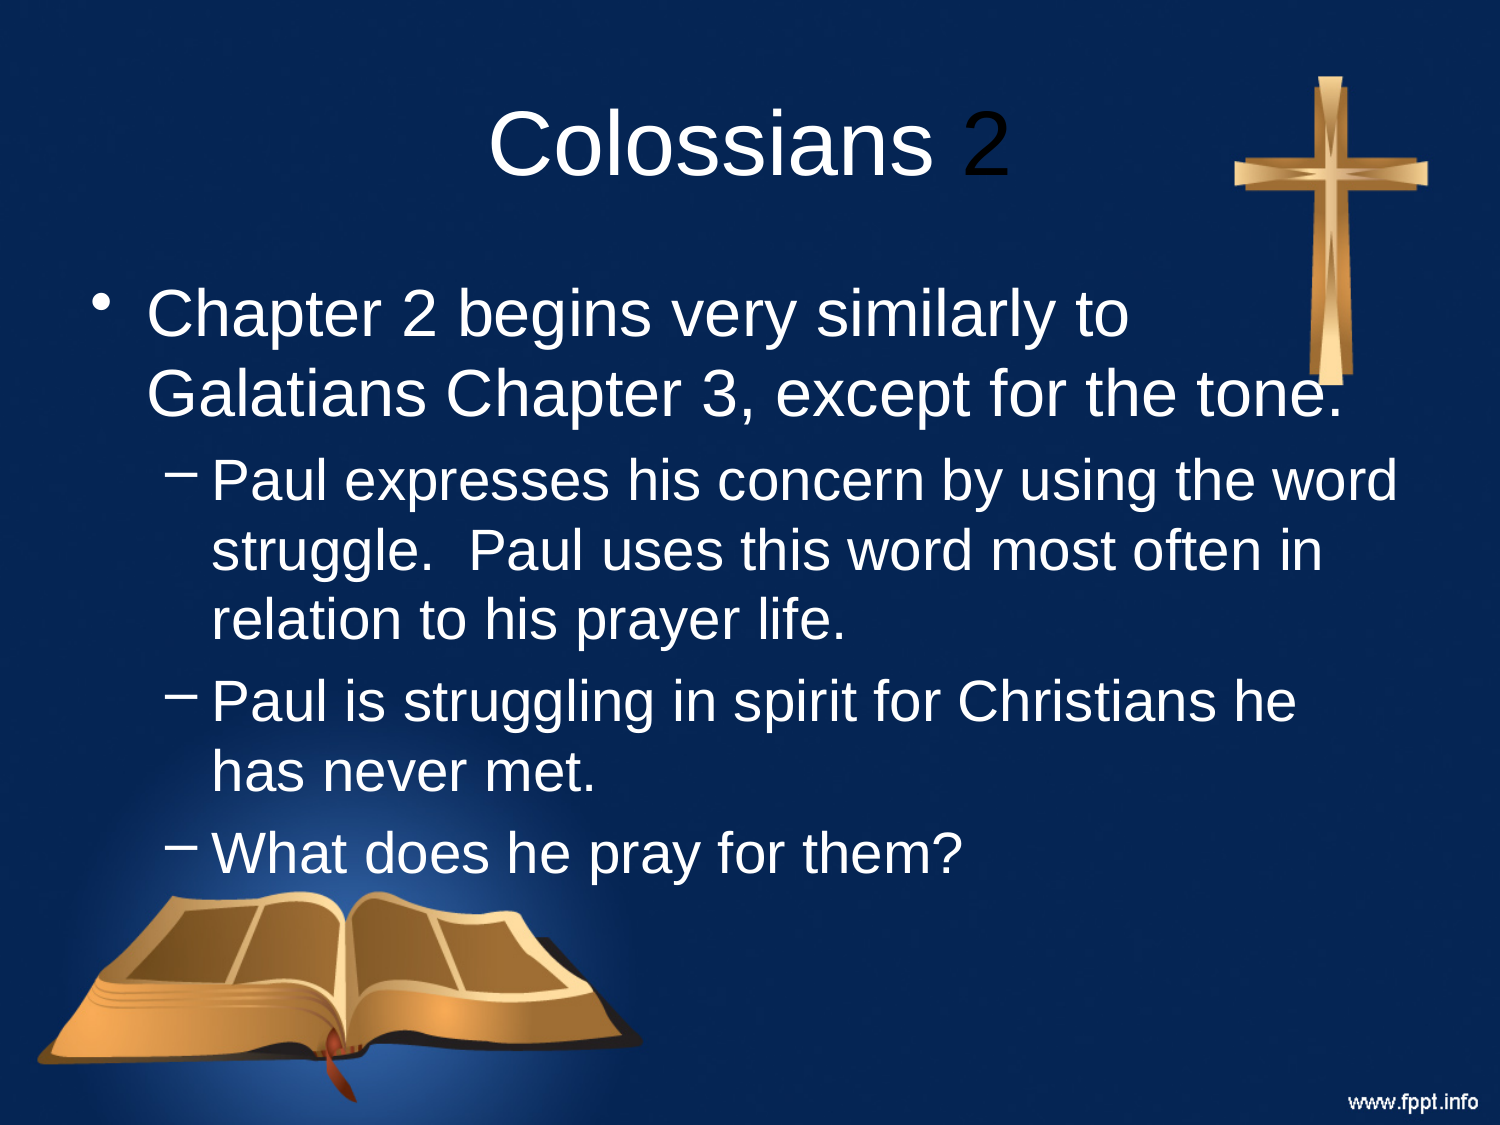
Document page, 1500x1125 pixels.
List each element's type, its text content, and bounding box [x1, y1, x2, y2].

list Chapter 2 begins very similarly to Galatians Chapter 3, except for the tone. Paul expresses his concern by using the word struggle. Paul uses this word most often in relation to his prayer life. Paul is struggling in spirit for Christians he has never met. What does he pray for them? [74, 262, 1426, 1006]
title Colossians 2 [74, 44, 1426, 233]
picture [0, 0, 1500, 1125]
